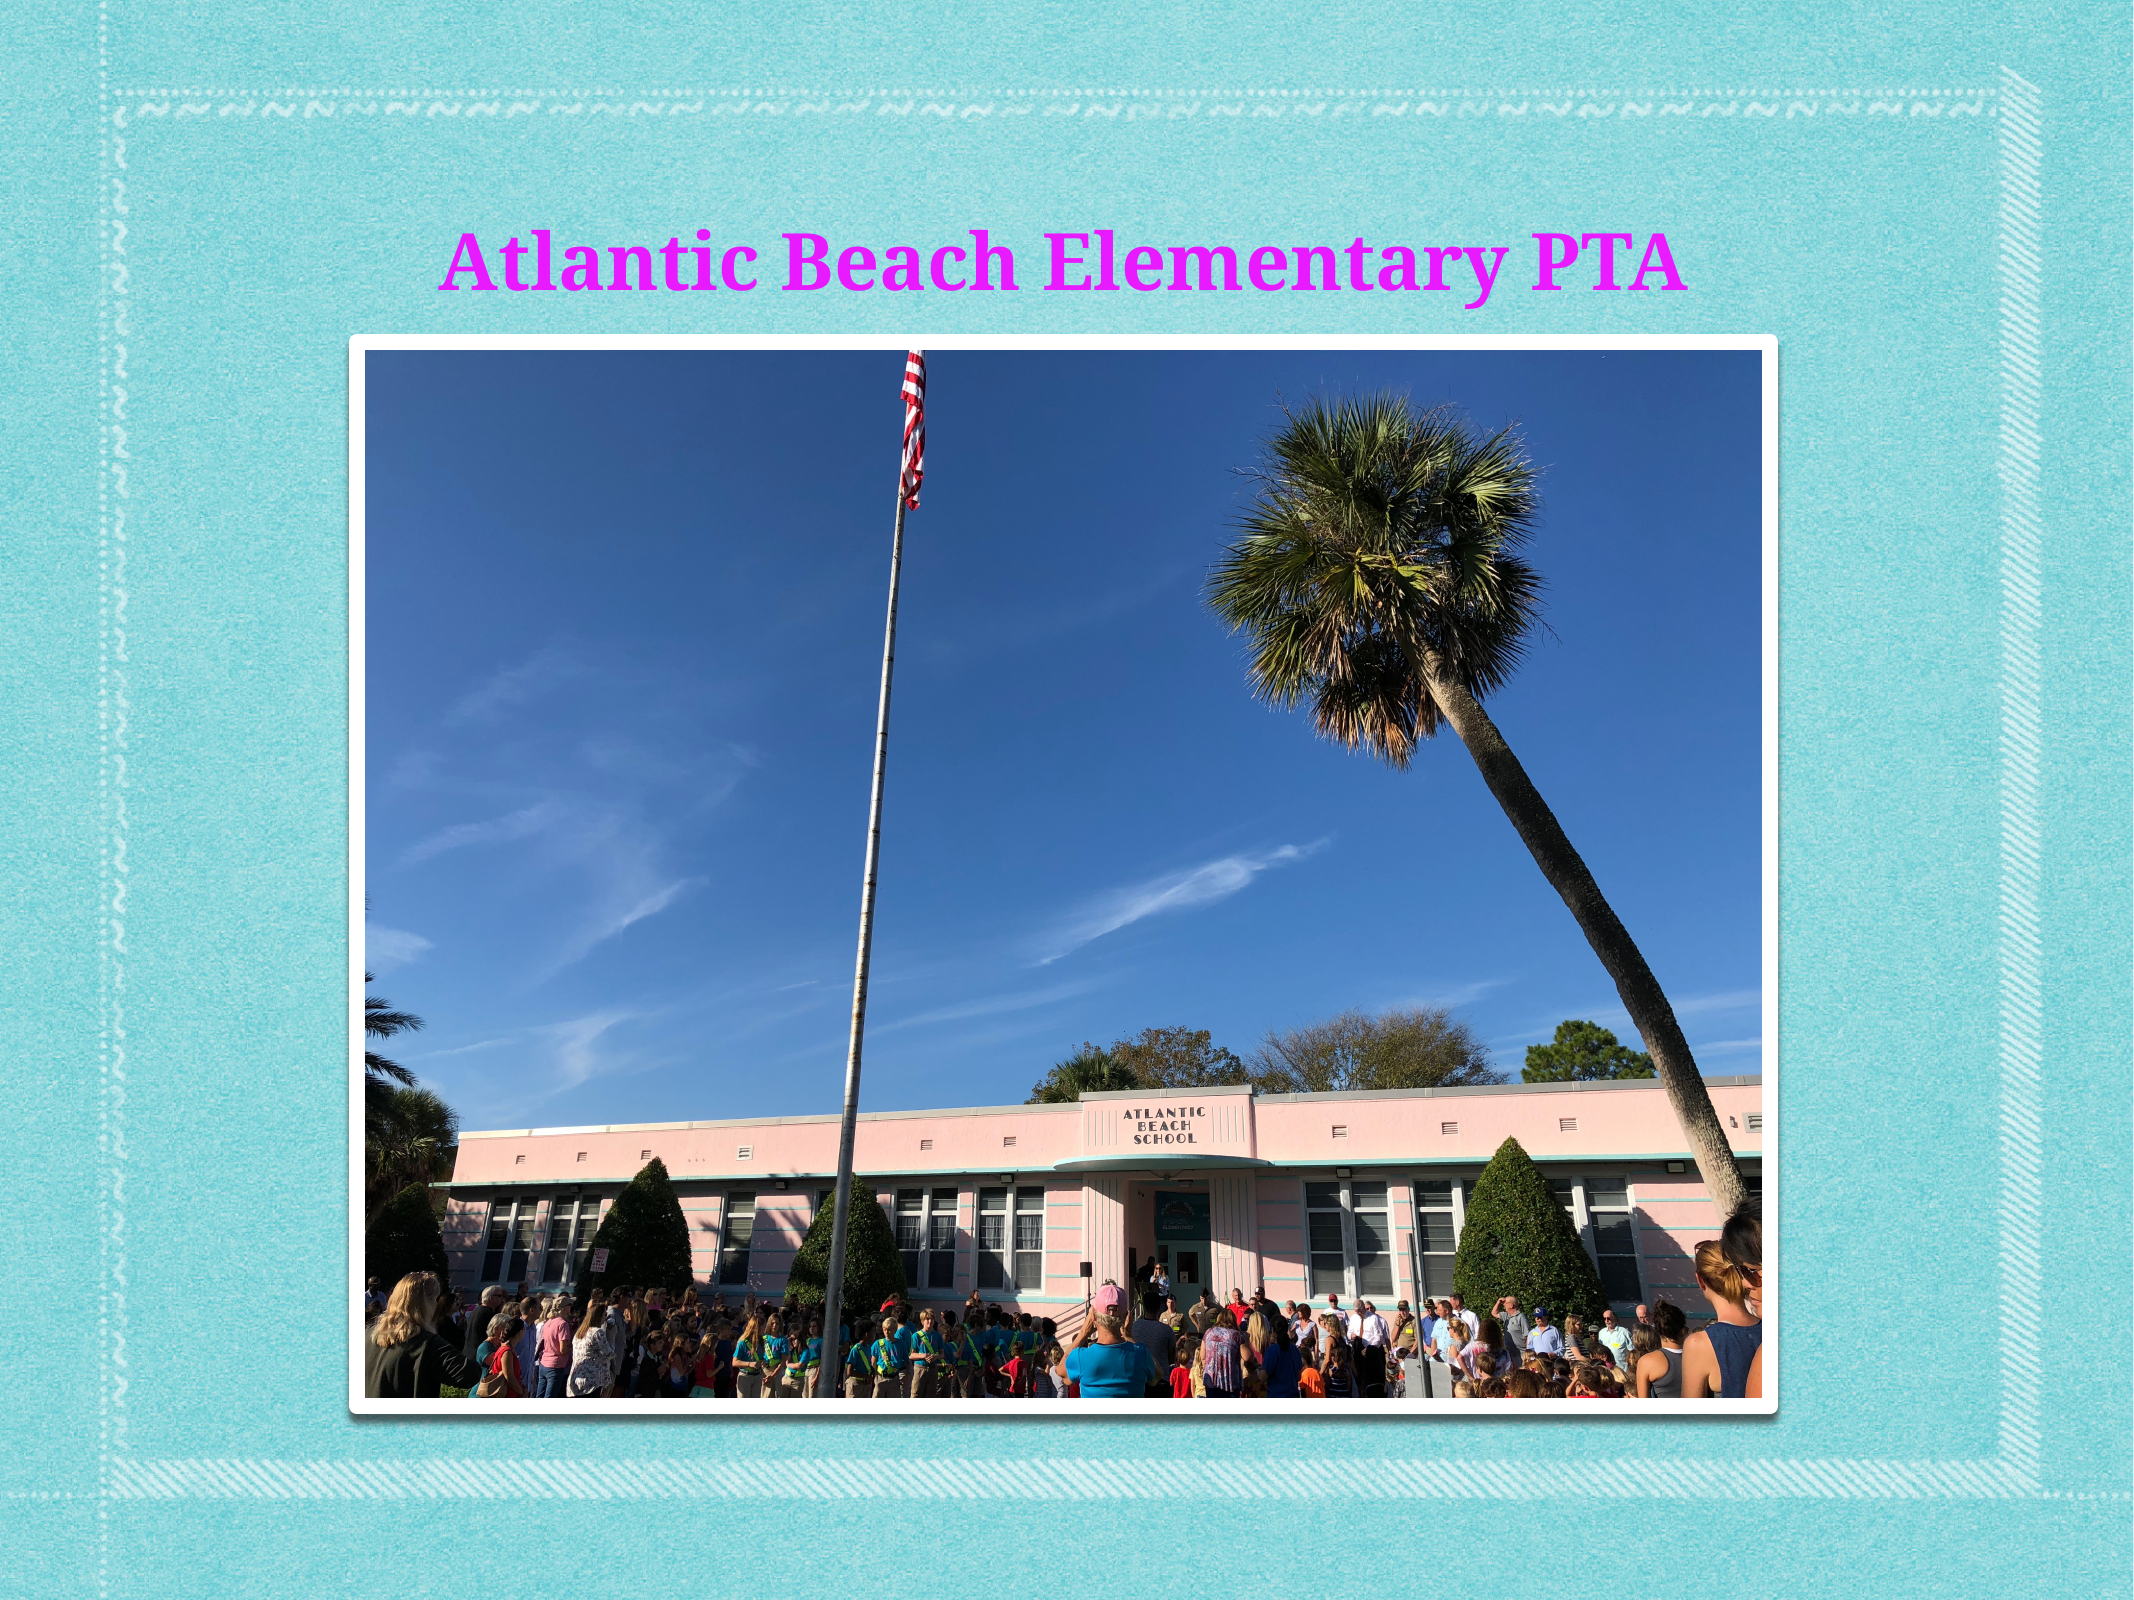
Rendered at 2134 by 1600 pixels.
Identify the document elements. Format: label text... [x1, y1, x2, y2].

picture [0, 0, 2134, 1600]
title Atlantic Beach Elementary PTA [204, 177, 1923, 316]
